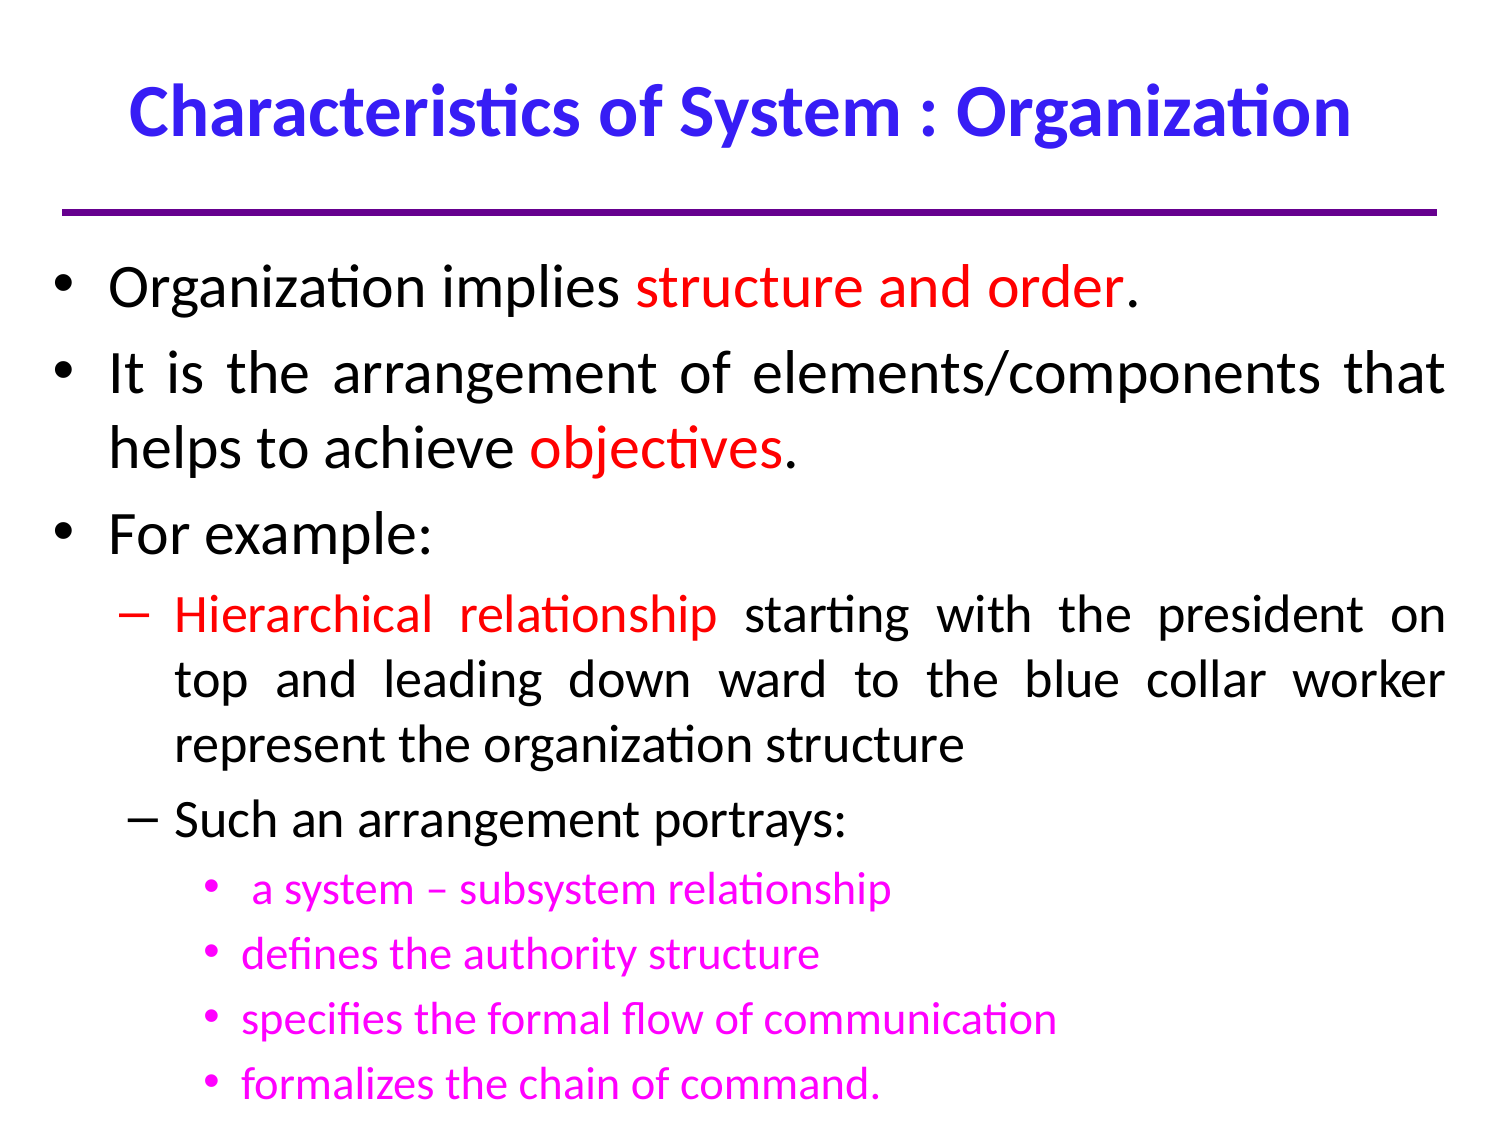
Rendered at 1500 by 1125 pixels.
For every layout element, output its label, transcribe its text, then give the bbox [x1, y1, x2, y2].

list Organization implies structure and order. It is the arrangement of elements/components that helps to achieve objectives. For example: Hierarchical relationship starting with the president on top and leading down ward to the blue collar worker represent the organization structure Such an arrangement portrays: a system – subsystem relationship defines the authority structure specifies the formal flow of communication formalizes the chain of command. [37, 237, 1463, 1125]
title Characteristics of System : Organization [0, 12, 1500, 200]
